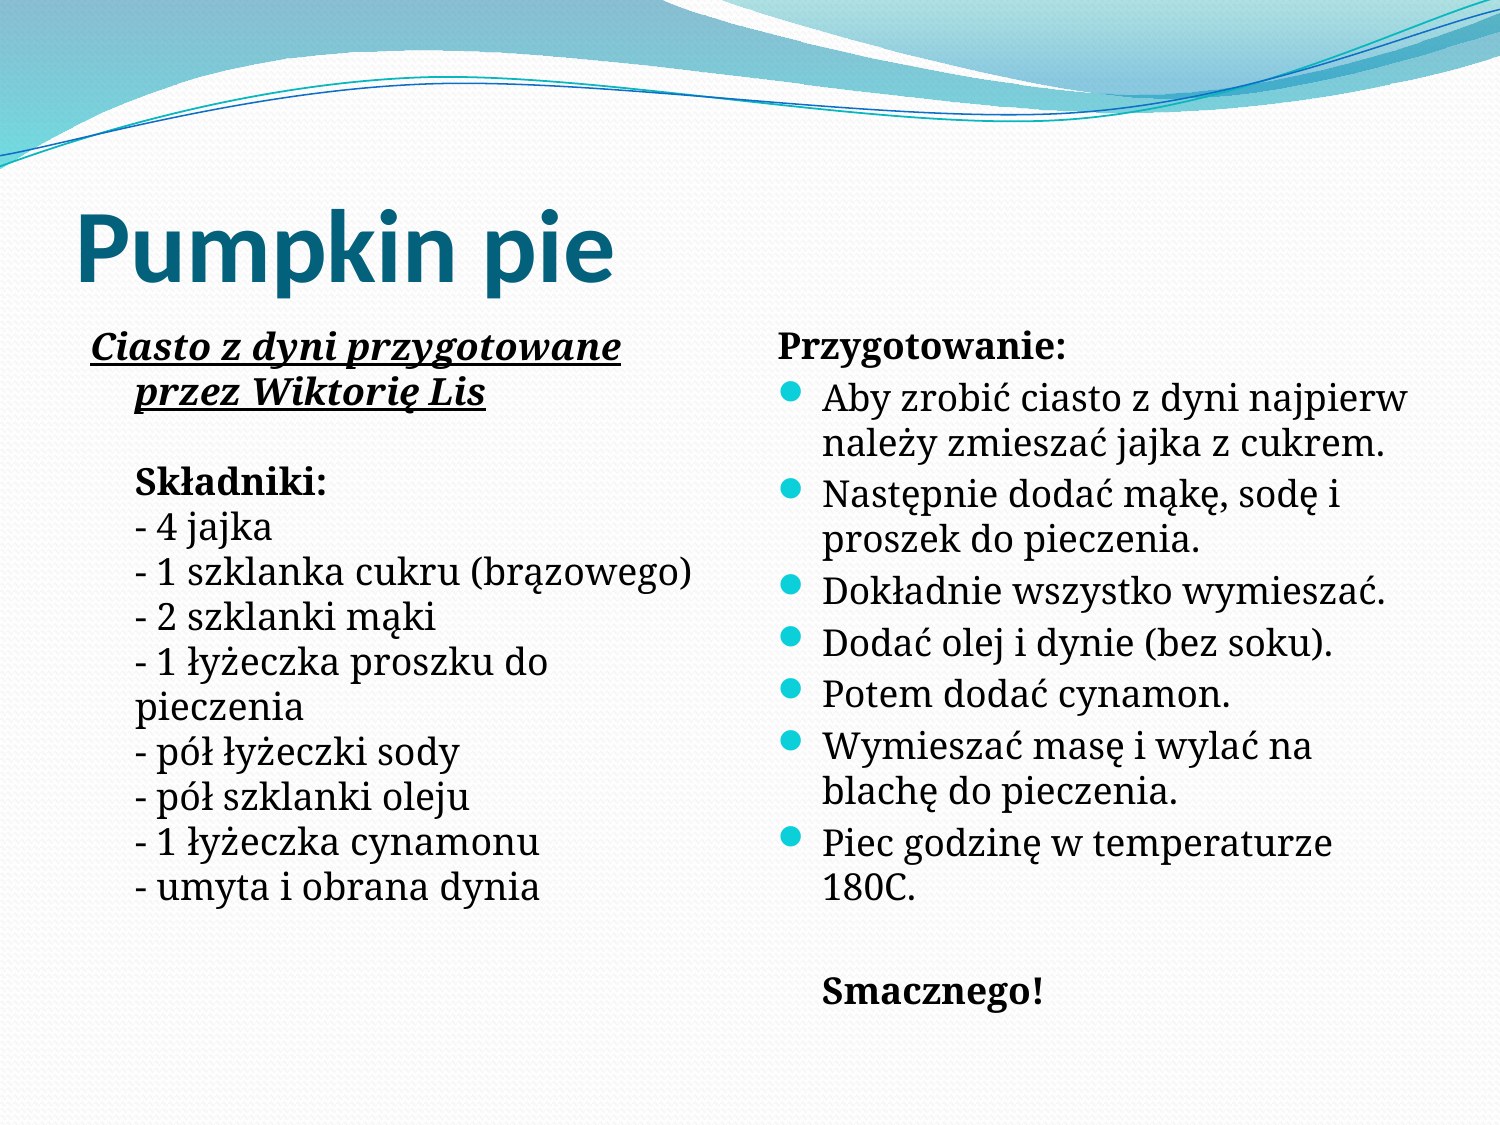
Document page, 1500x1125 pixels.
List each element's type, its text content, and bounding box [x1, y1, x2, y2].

list Ciasto z dyni przygotowane przez Wiktorię Lis Składniki: - 4 jajka - 1 szklanka cukru (brązowego) - 2 szklanki mąki - 1 łyżeczka proszku do pieczenia - pół łyżeczki sody - pół szklanki oleju - 1 łyżeczka cynamonu - umyta i obrana dynia [74, 314, 738, 1043]
list Przygotowanie: Aby zrobić ciasto z dyni najpierw należy zmieszać jajka z cukrem. Następnie dodać mąkę, sodę i proszek do pieczenia. Dokładnie wszystko wymieszać. Dodać olej i dynie (bez soku). Potem dodać cynamon. Wymieszać masę i wylać na blachę do pieczenia. Piec godzinę w temperaturze 180C. Smacznego! [762, 314, 1426, 1043]
title Pumpkin pie [74, 115, 1426, 304]
